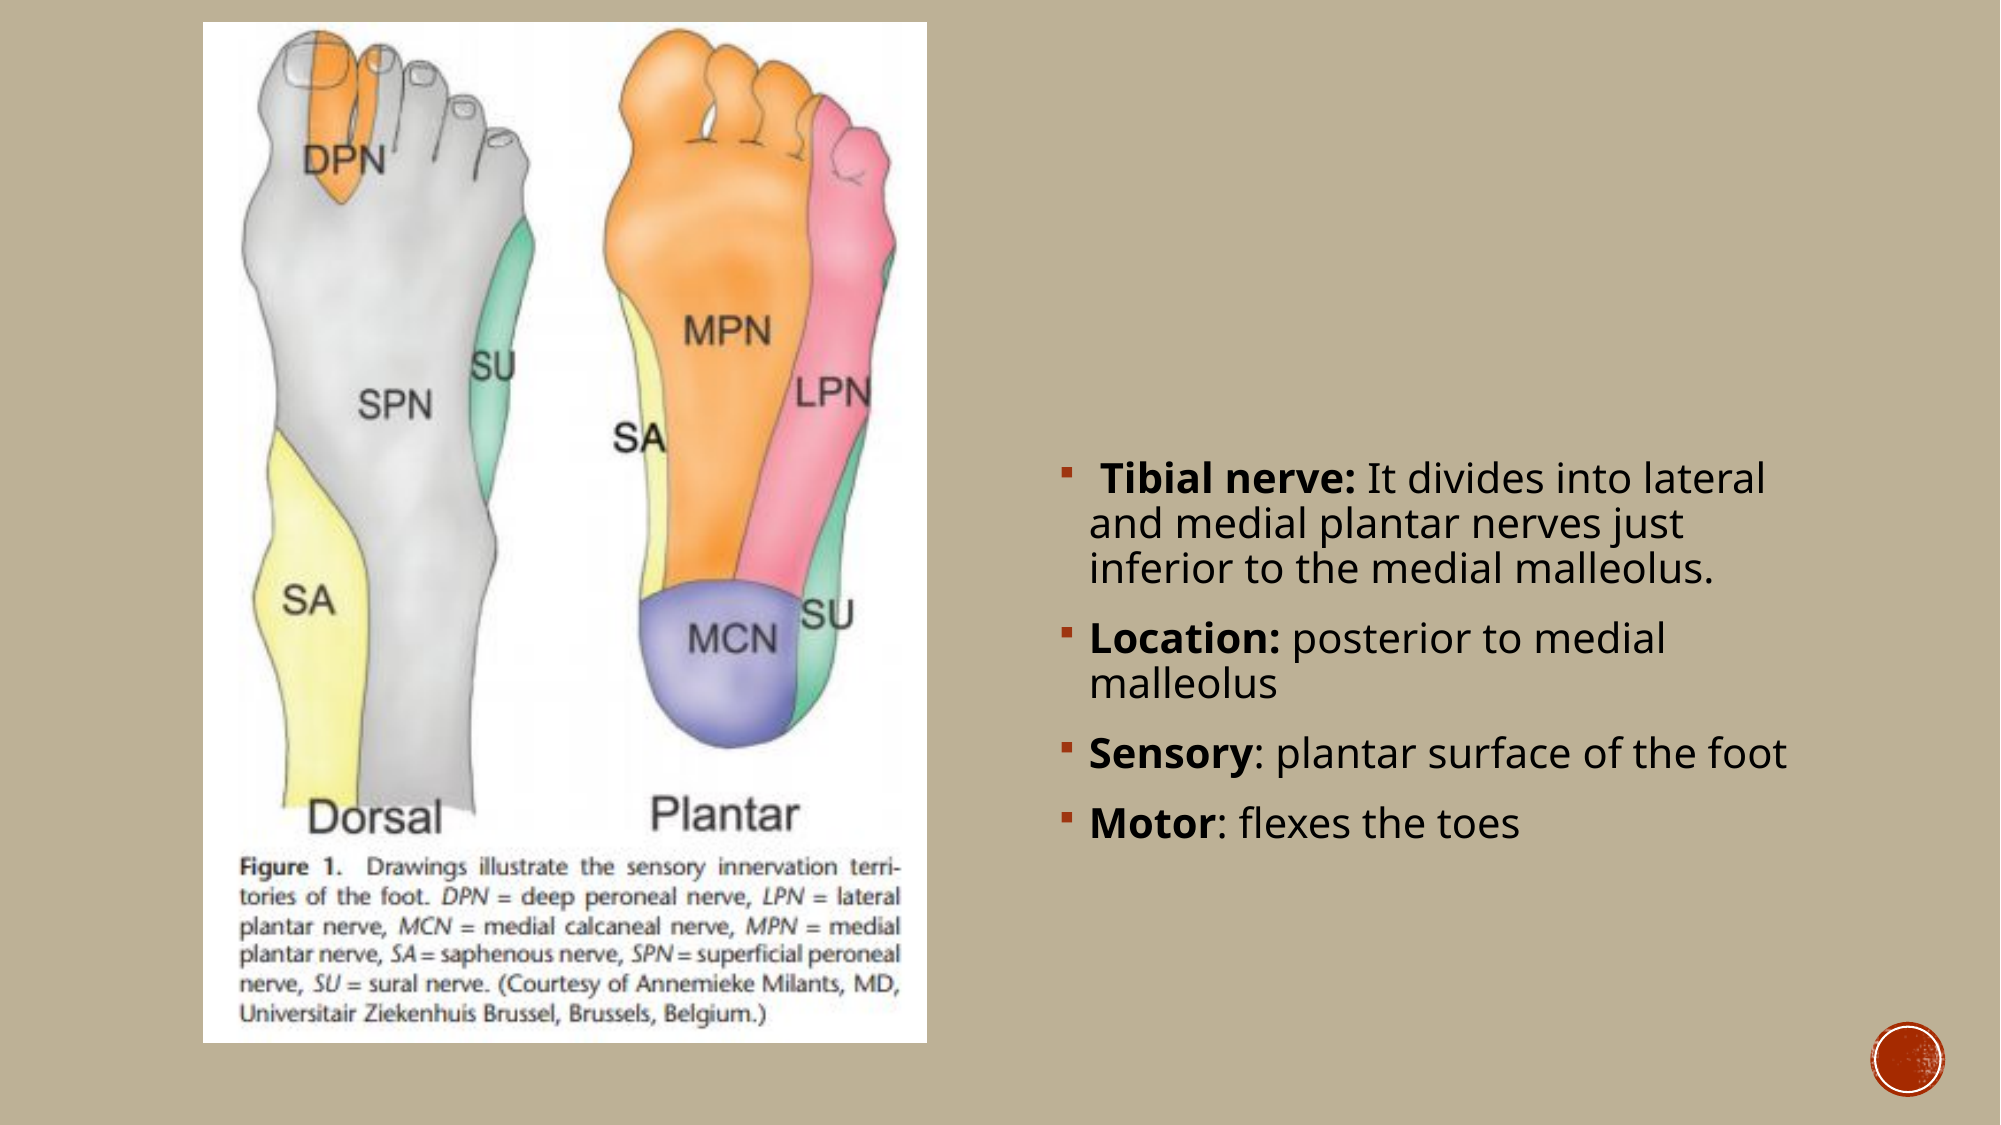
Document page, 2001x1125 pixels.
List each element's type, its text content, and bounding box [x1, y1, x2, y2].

list Tibial nerve: It divides into lateral and medial plantar nerves just inferior to the medial malleolus. Location: posterior to medial malleolus Sensory: plantar surface of the foot Motor: flexes the toes [1043, 450, 1824, 990]
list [207, 25, 924, 1041]
